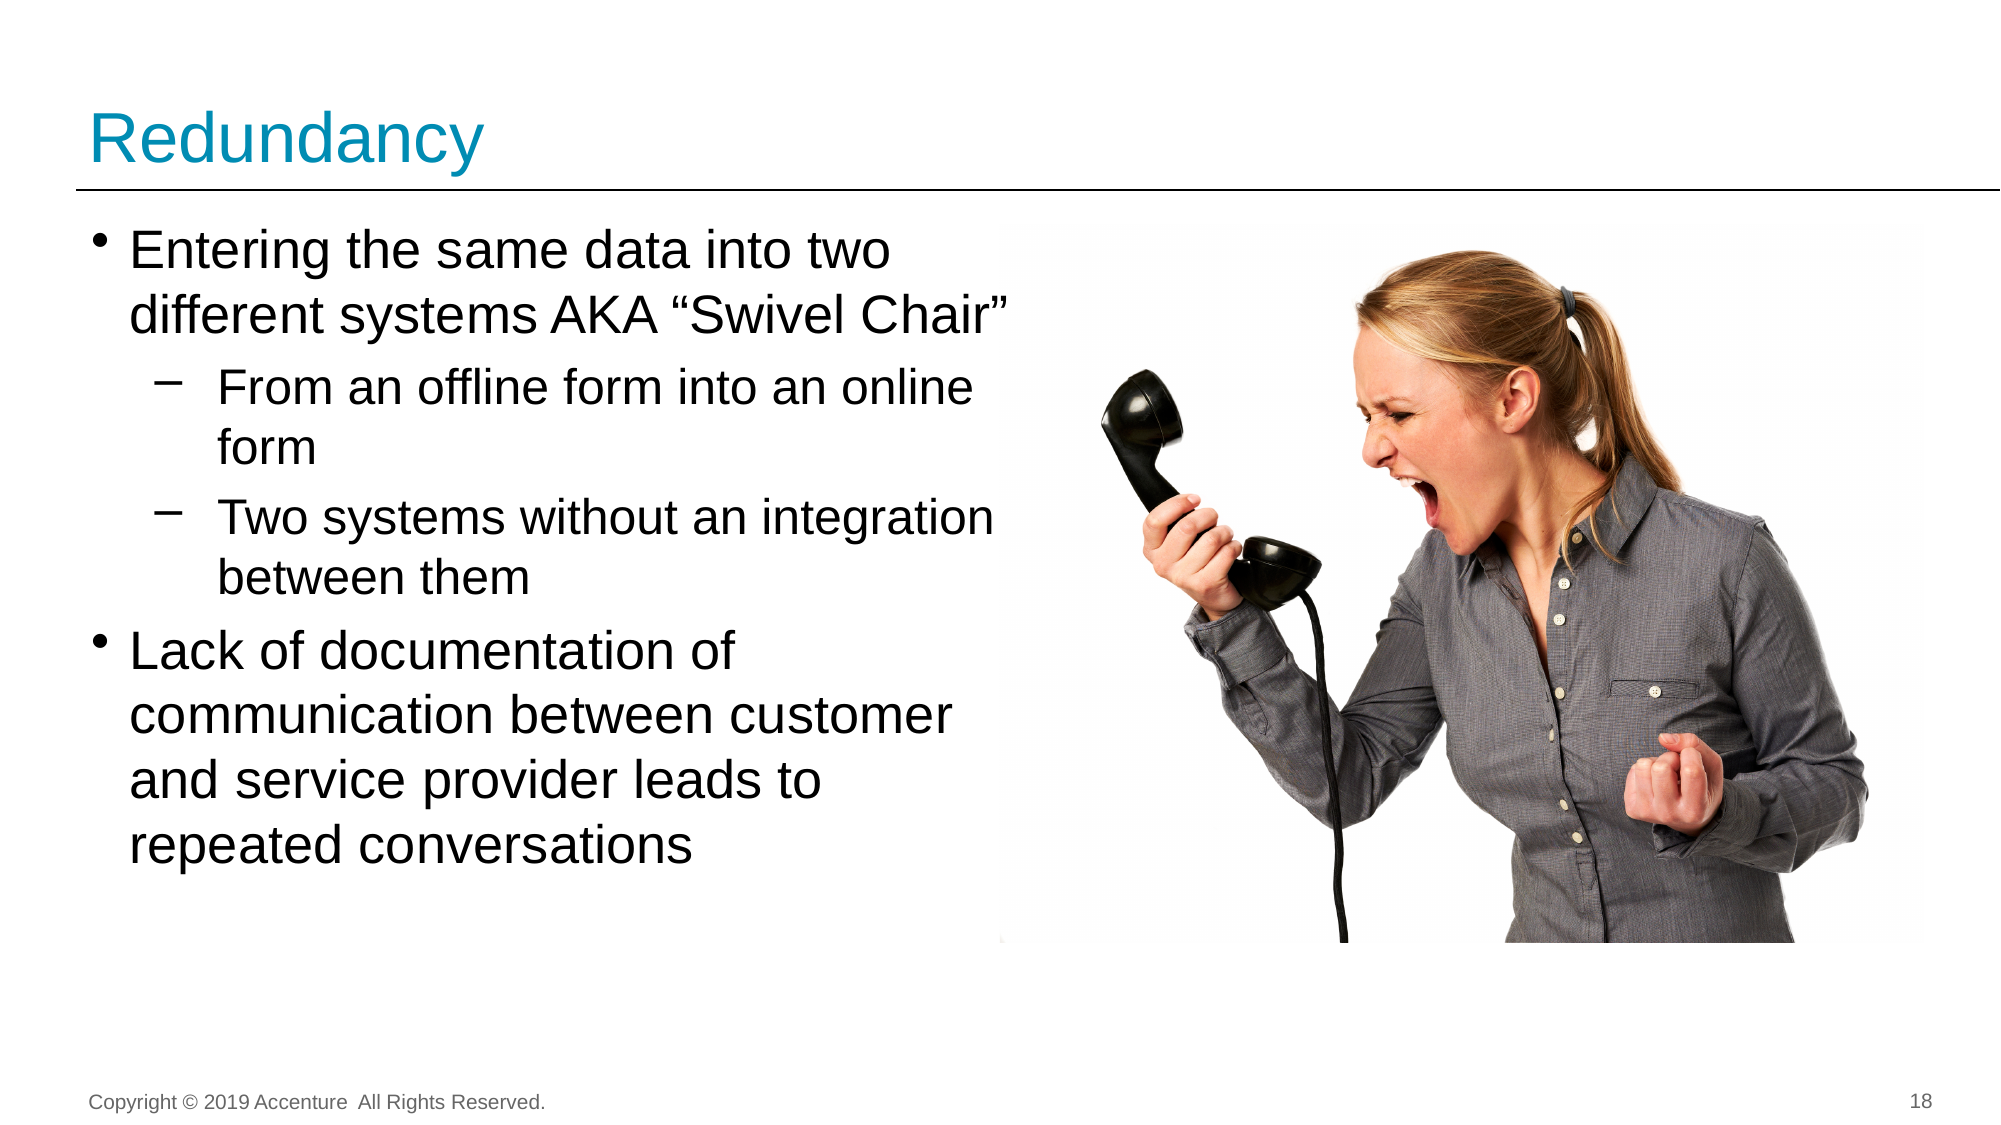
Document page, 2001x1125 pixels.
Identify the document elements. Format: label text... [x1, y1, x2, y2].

slide_number 18 [1826, 1088, 1948, 1111]
picture [999, 223, 1925, 944]
list Entering the same data into two different systems AKA “Swivel Chair” From an offline form into an online form Two systems without an integration between them Lack of documentation of communication between customer and service provider leads to repeated conversations [76, 206, 1056, 1036]
title Redundancy [73, 5, 1503, 185]
footer Copyright © 2019 Accenture All Rights Reserved. [72, 1074, 1056, 1122]
